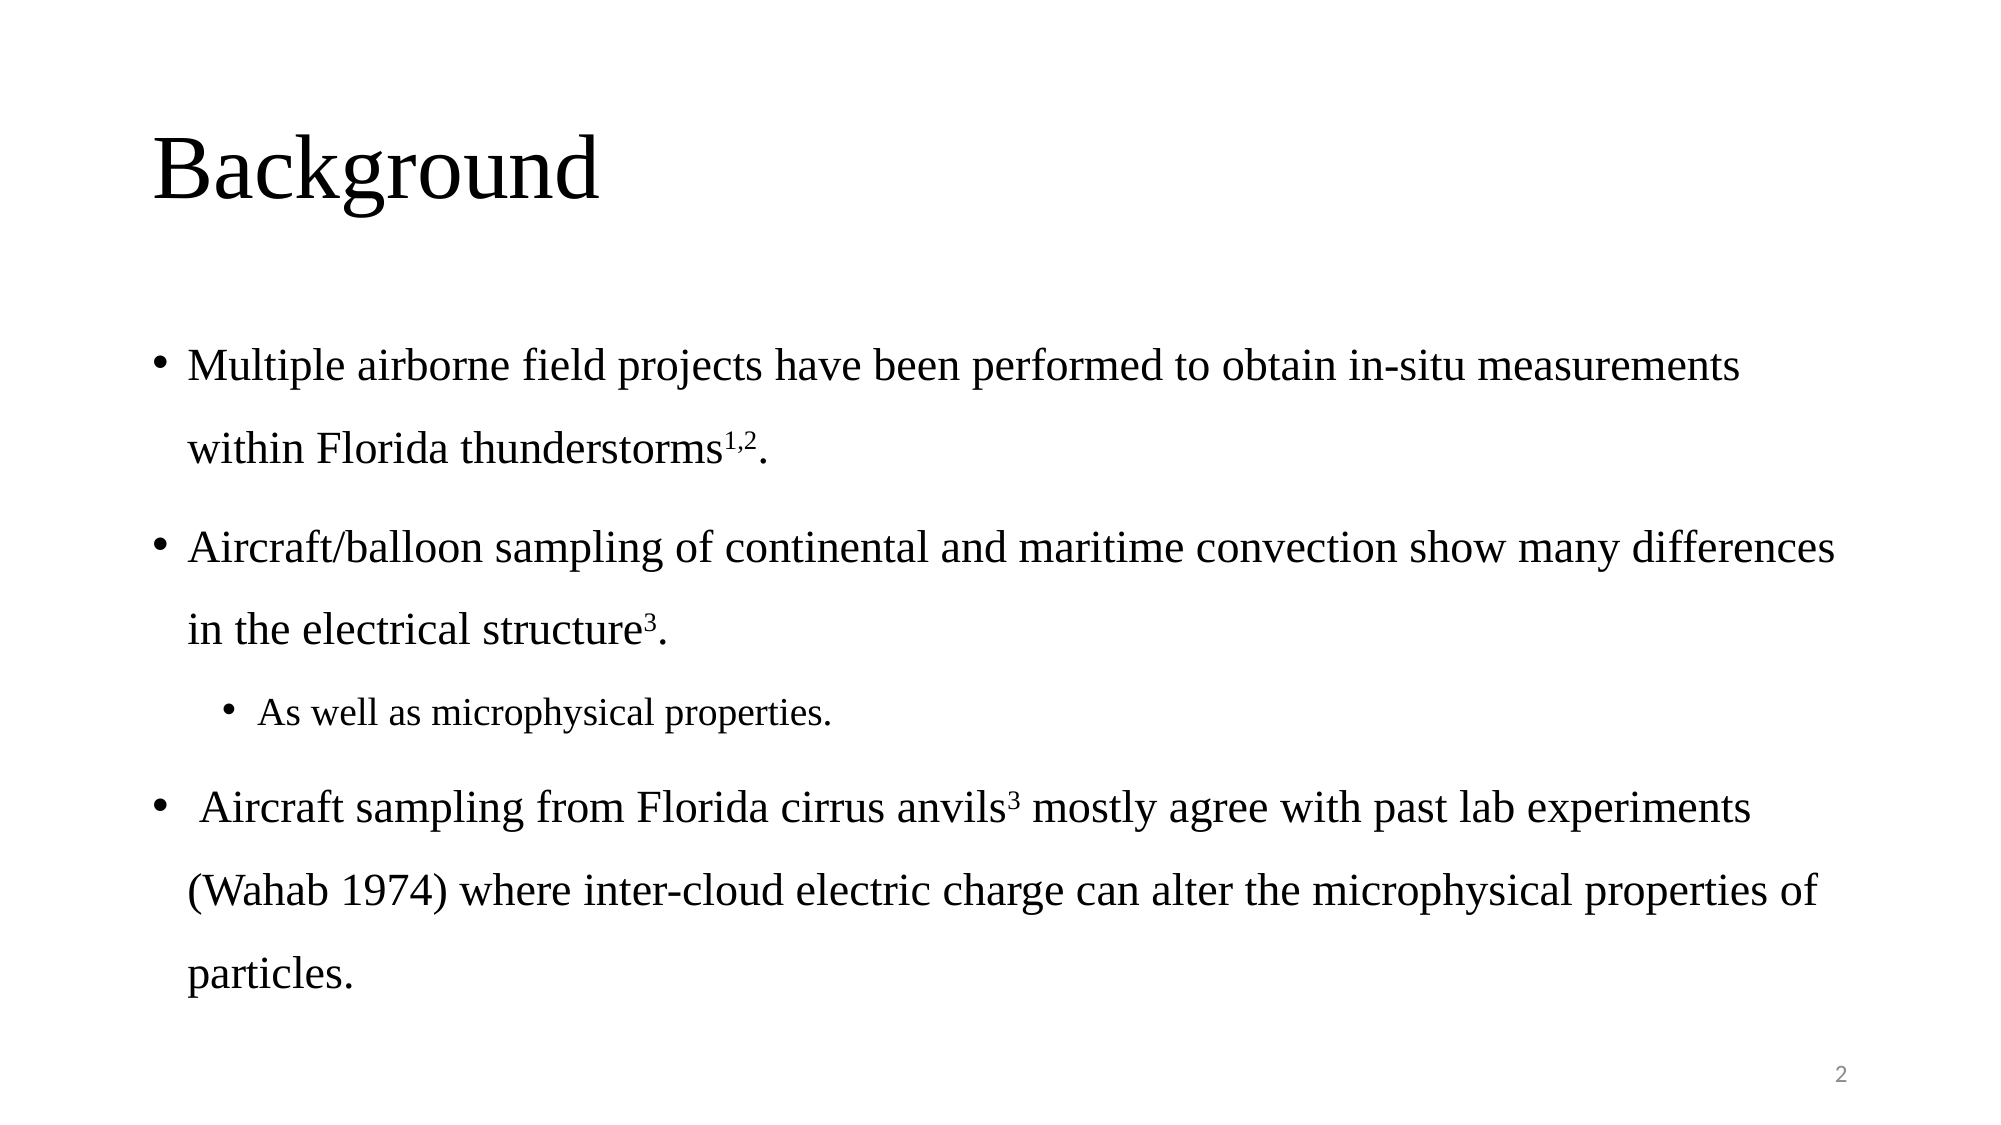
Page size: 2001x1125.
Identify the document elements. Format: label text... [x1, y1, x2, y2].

list Multiple airborne field projects have been performed to obtain in-situ measurements within Florida thunderstorms1,2. Aircraft/balloon sampling of continental and maritime convection show many differences in the electrical structure3. As well as microphysical properties. Aircraft sampling from Florida cirrus anvils3 mostly agree with past lab experiments (Wahab 1974) where inter-cloud electric charge can alter the microphysical properties of particles. [137, 299, 1863, 1014]
slide_number 2 [1412, 1042, 1863, 1103]
title Background [137, 59, 1863, 278]
